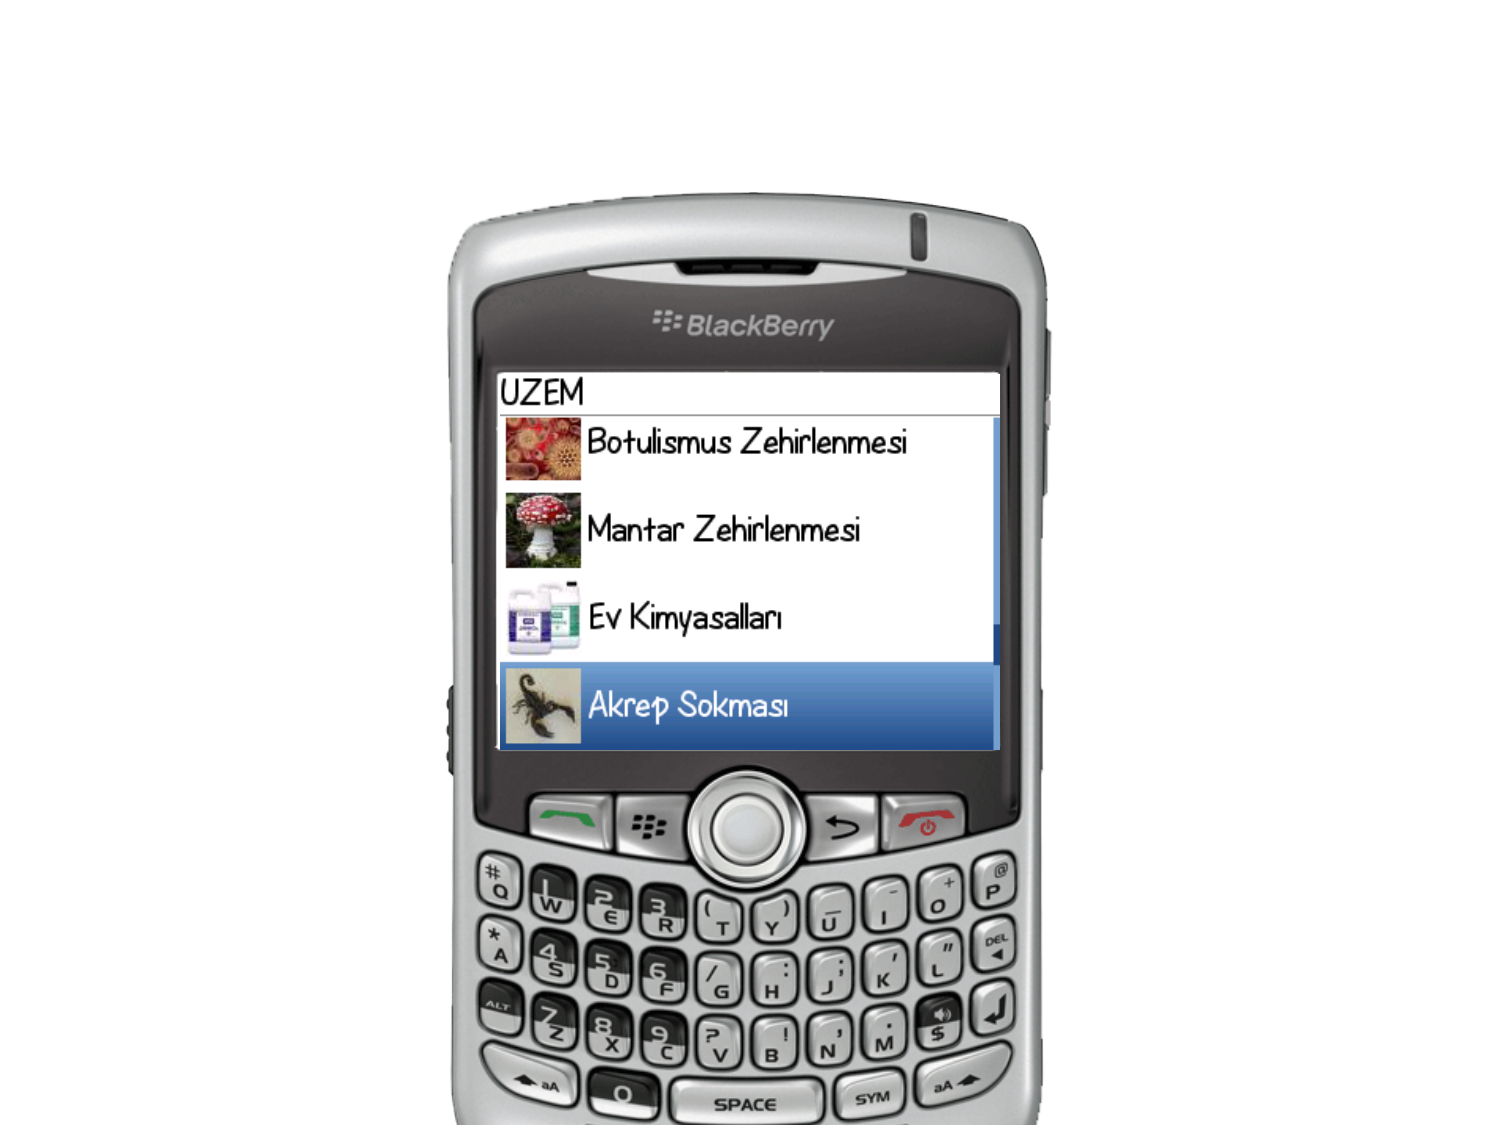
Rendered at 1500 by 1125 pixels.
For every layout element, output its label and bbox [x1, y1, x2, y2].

picture [499, 374, 1001, 751]
list [292, 152, 1204, 1125]
